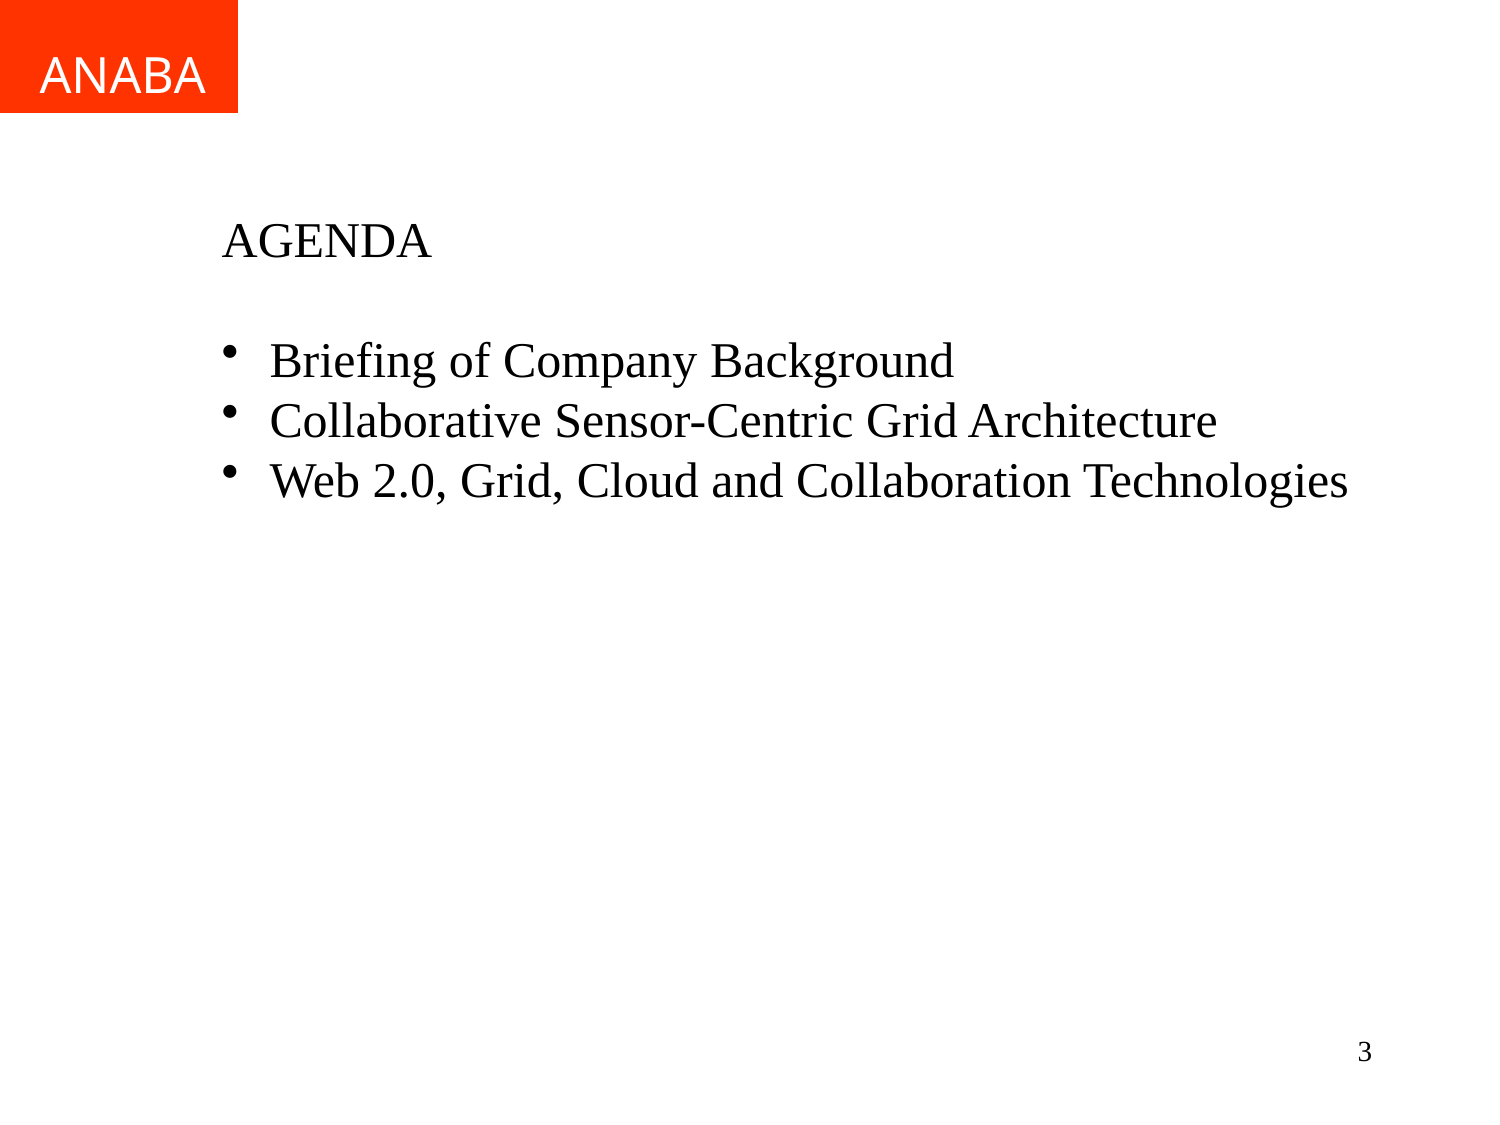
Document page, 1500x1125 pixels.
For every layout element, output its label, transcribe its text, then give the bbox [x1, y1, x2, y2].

text_box AGENDA Briefing of Company Background Collaborative Sensor-Centric Grid Architecture Web 2.0, Grid, Cloud and Collaboration Technologies [206, 200, 1365, 676]
slide_number 3 [1074, 1024, 1388, 1101]
text_box ANABAS [24, 36, 238, 172]
text_box [0, 0, 238, 113]
